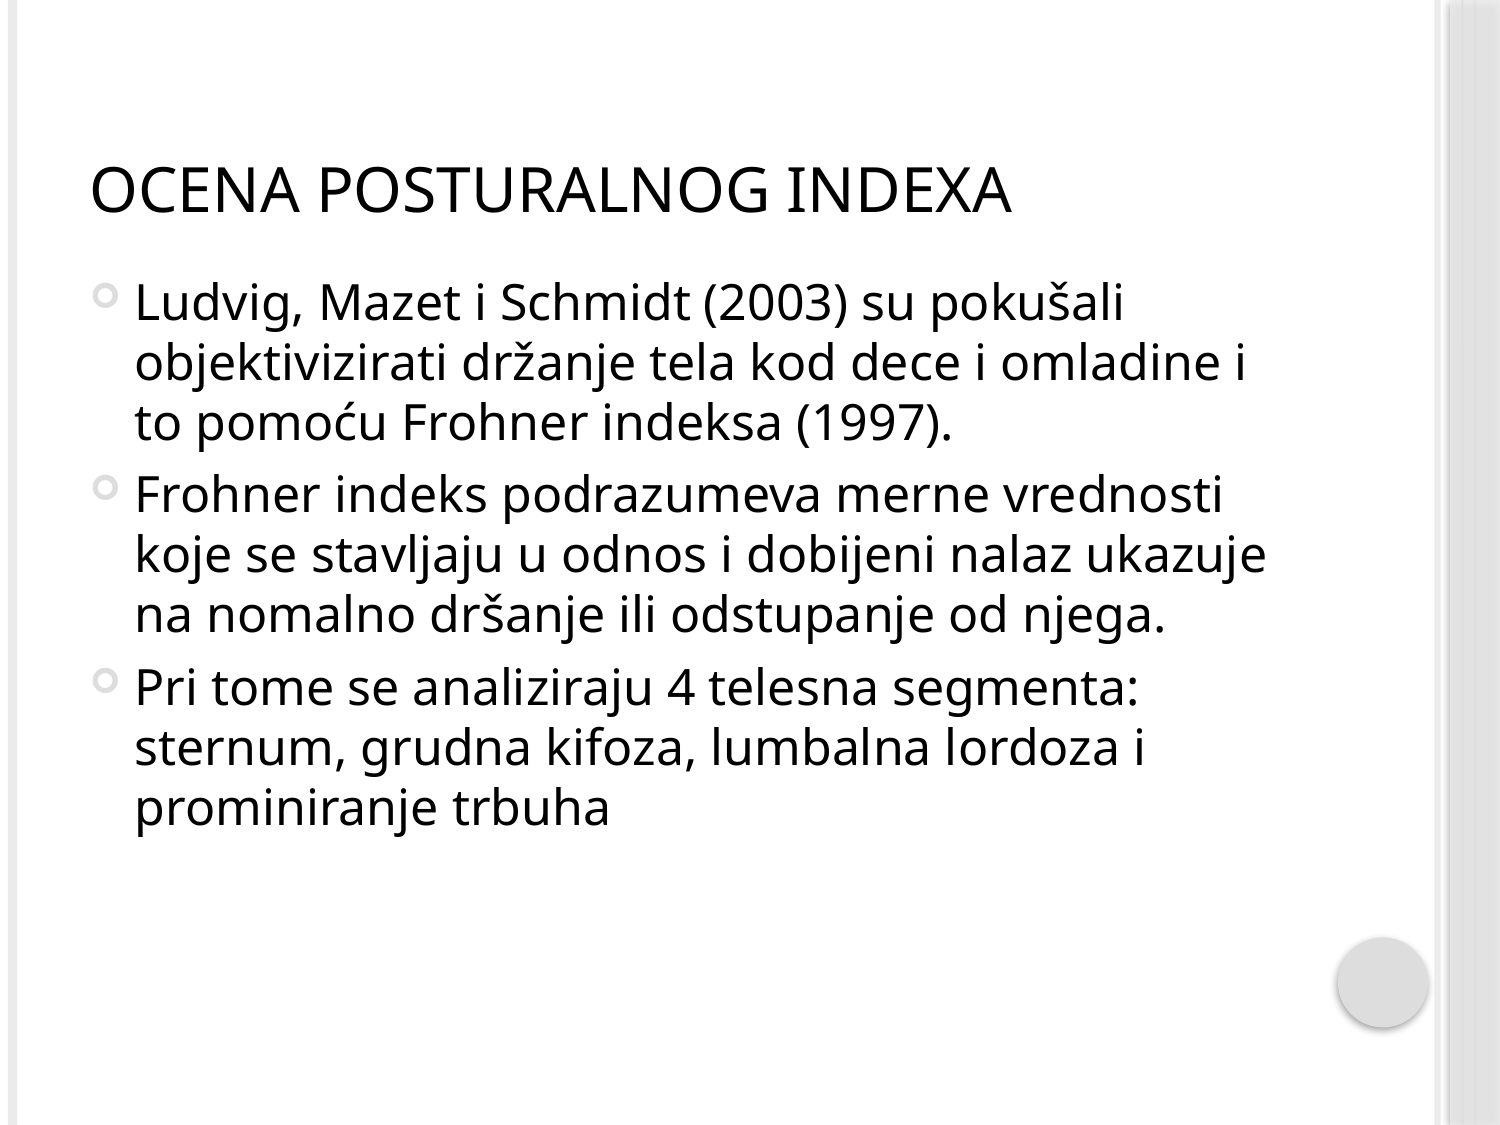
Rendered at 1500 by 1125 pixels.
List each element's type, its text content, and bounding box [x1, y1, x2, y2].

list Ludvig, Mazet i Schmidt (2003) su pokušali objektivizirati držanje tela kod dece i omladine i to pomoću Frohner indeksa (1997). Frohner indeks podrazumeva merne vrednosti koje se stavljaju u odnos i dobijeni nalaz ukazuje na nomalno dršanje ili odstupanje od njega. Pri tome se analiziraju 4 telesna segmenta: sternum, grudna kifoza, lumbalna lordoza i prominiranje trbuha [75, 262, 1300, 1062]
title Ocena posturalnog indexa [75, 45, 1300, 233]
